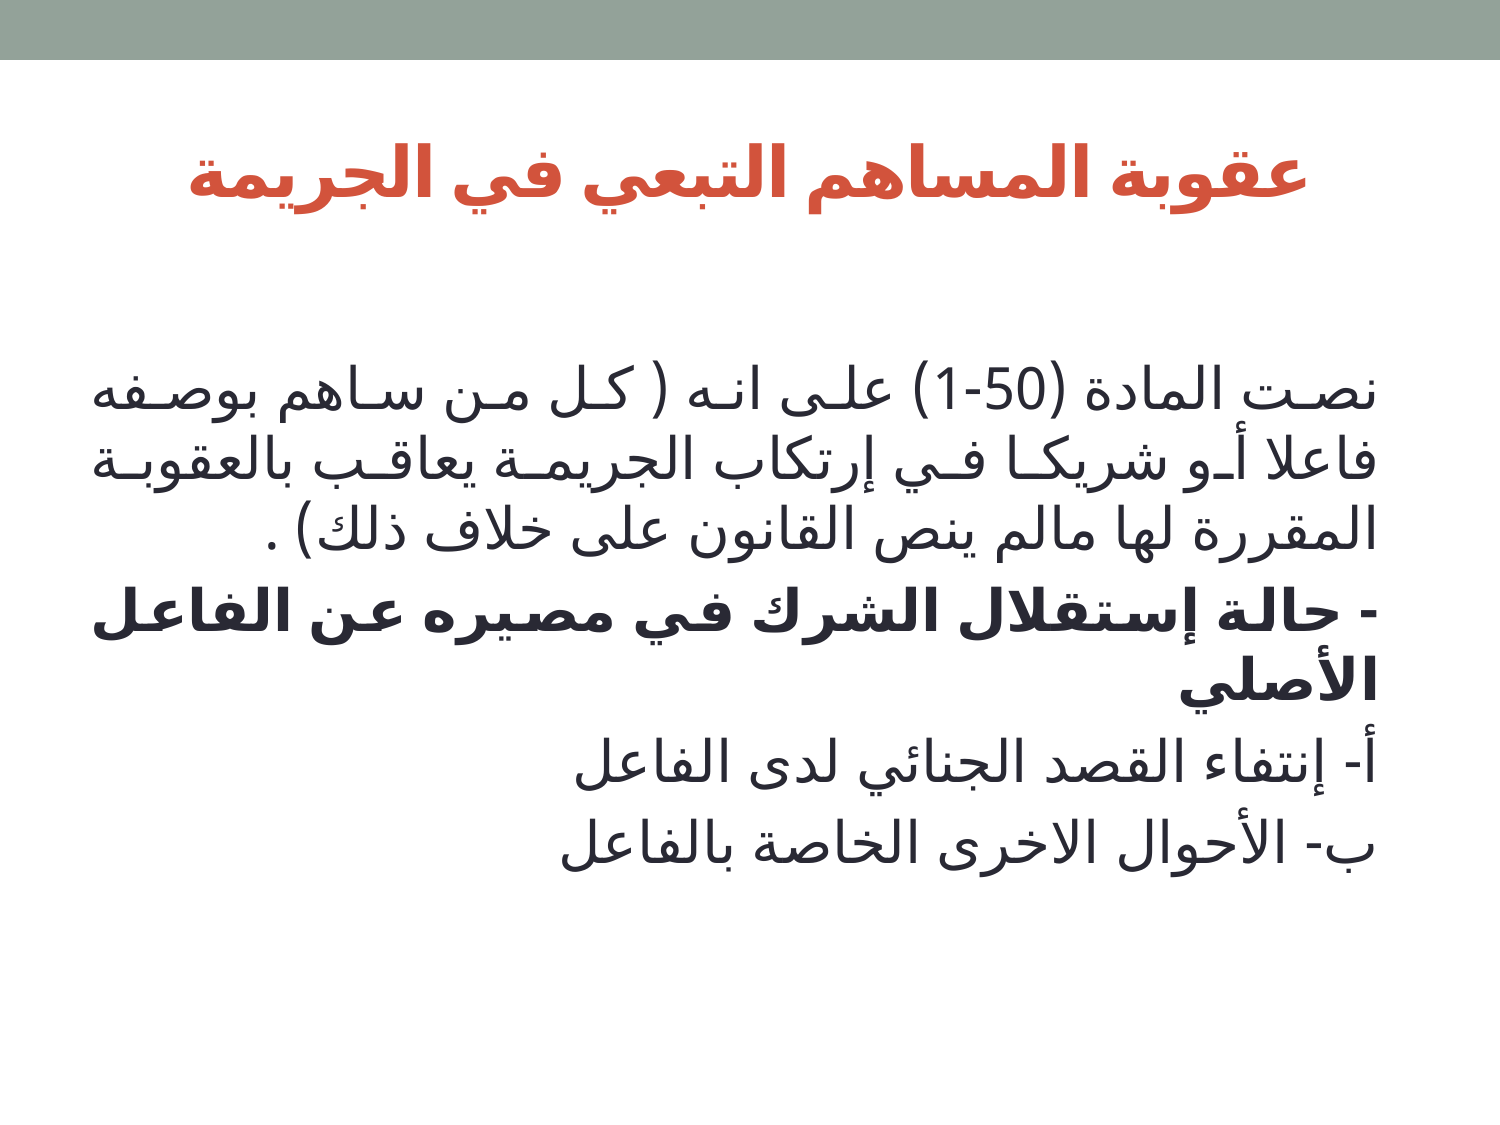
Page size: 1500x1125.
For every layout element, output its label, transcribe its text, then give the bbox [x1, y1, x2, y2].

list نصت المادة (50-1) على انه ( كل من ساهم بوصفه فاعلا أو شريكا في إرتكاب الجريمة يعاقب بالعقوبة المقررة لها مالم ينص القانون على خلاف ذلك) . - حالة إستقلال الشرك في مصيره عن الفاعل الأصلي أ- إنتفاء القصد الجنائي لدى الفاعل ب- الأحوال الاخرى الخاصة بالفاعل [75, 262, 1425, 1063]
title عقوبة المساهم التبعي في الجريمة [75, 87, 1425, 250]
